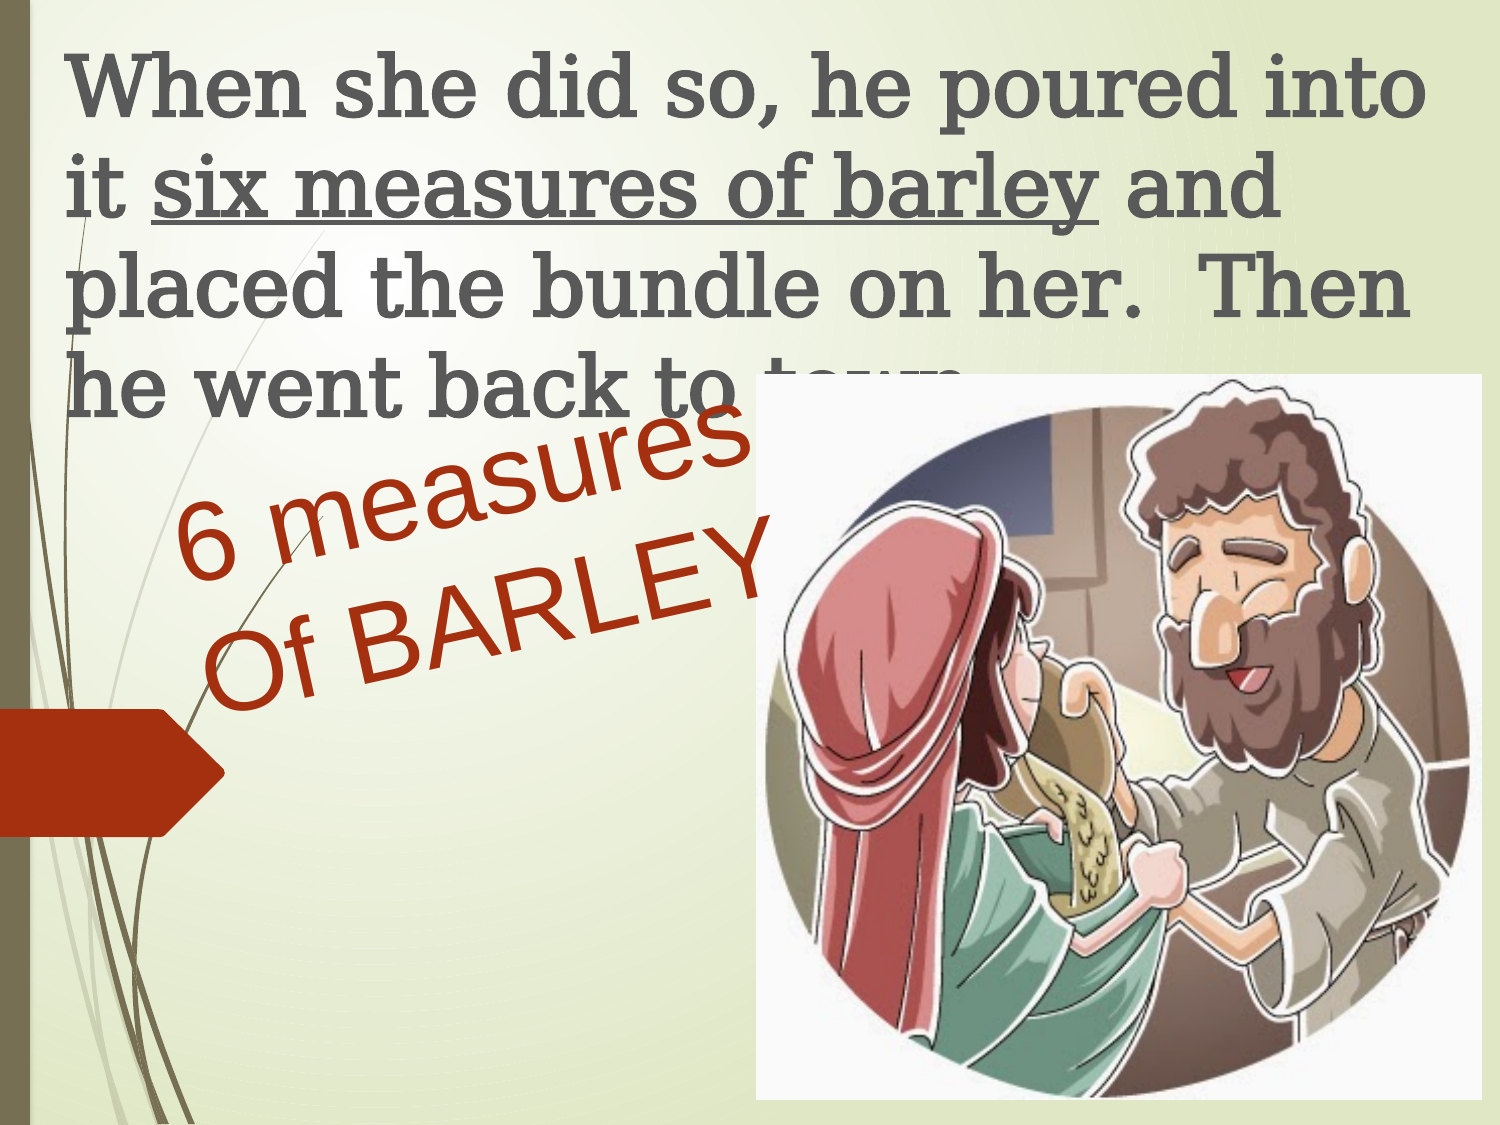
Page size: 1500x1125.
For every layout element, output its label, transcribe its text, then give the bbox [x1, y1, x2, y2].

text_box 6 measures Of BARLEY [140, 338, 758, 752]
picture [755, 374, 1482, 1101]
subtitle When she did so, he poured into it six measures of barley and placed the bundle on her. Then he went back to town. [50, 24, 1463, 488]
